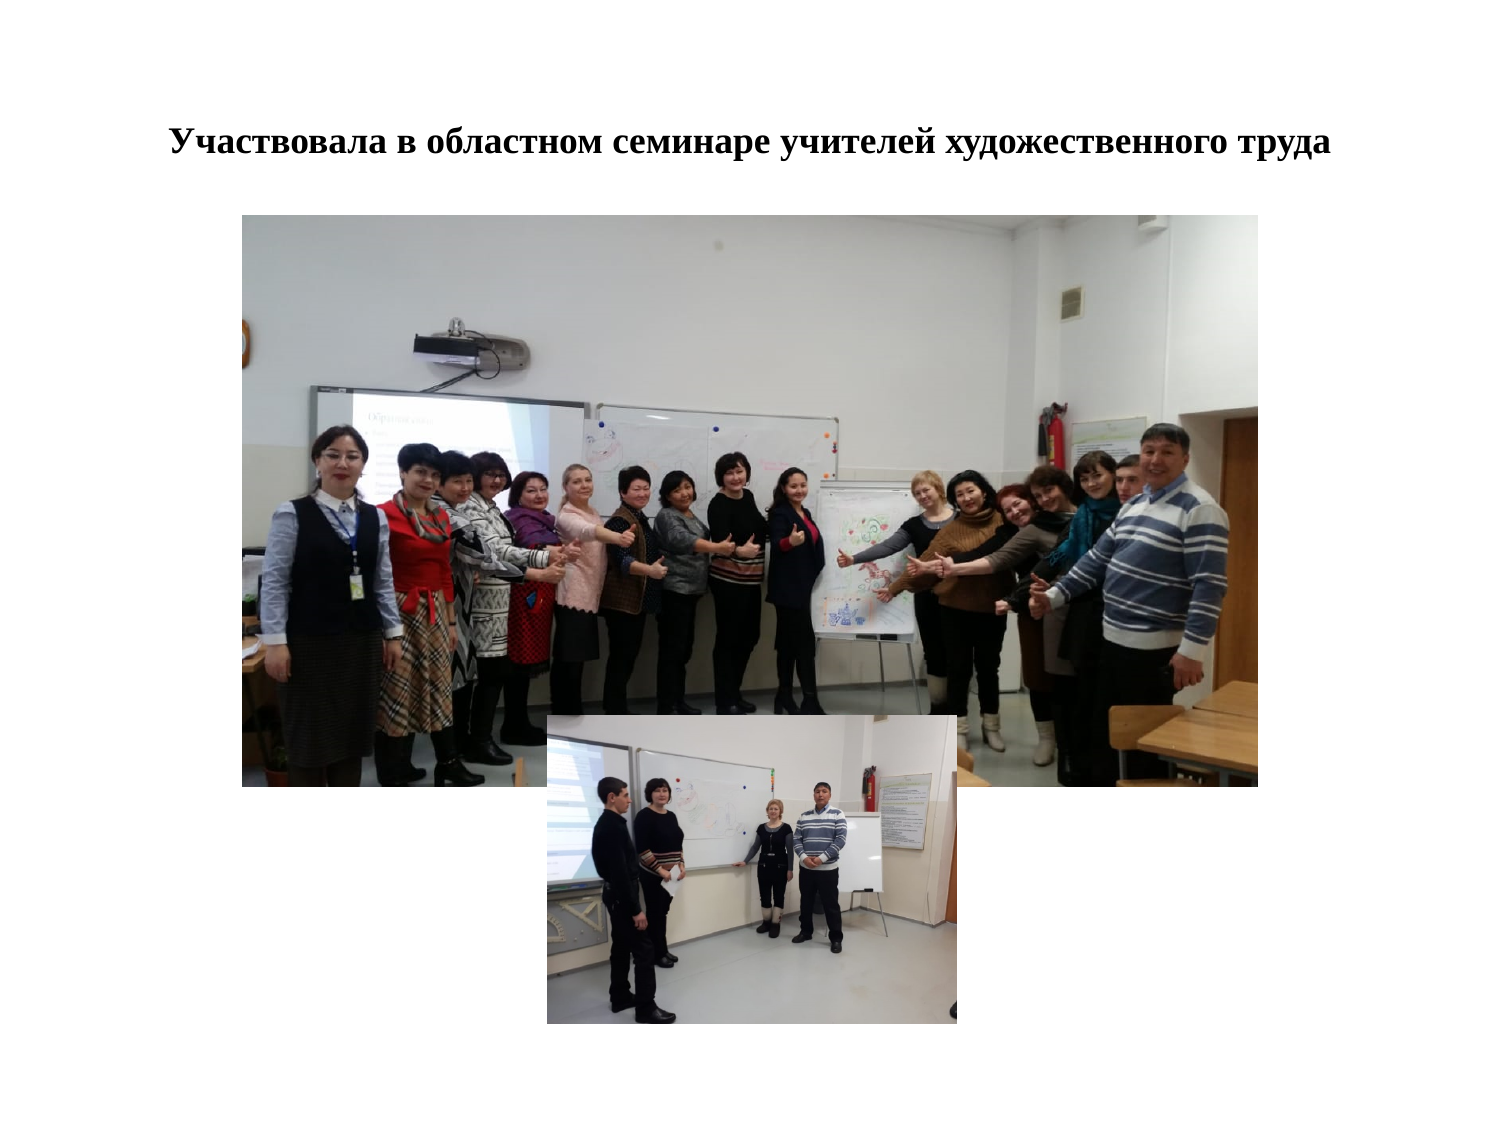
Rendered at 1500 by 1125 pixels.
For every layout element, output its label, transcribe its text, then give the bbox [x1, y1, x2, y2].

picture [241, 215, 1259, 1024]
title Участвовала в областном семинаре учителей художественного труда [75, 45, 1425, 233]
